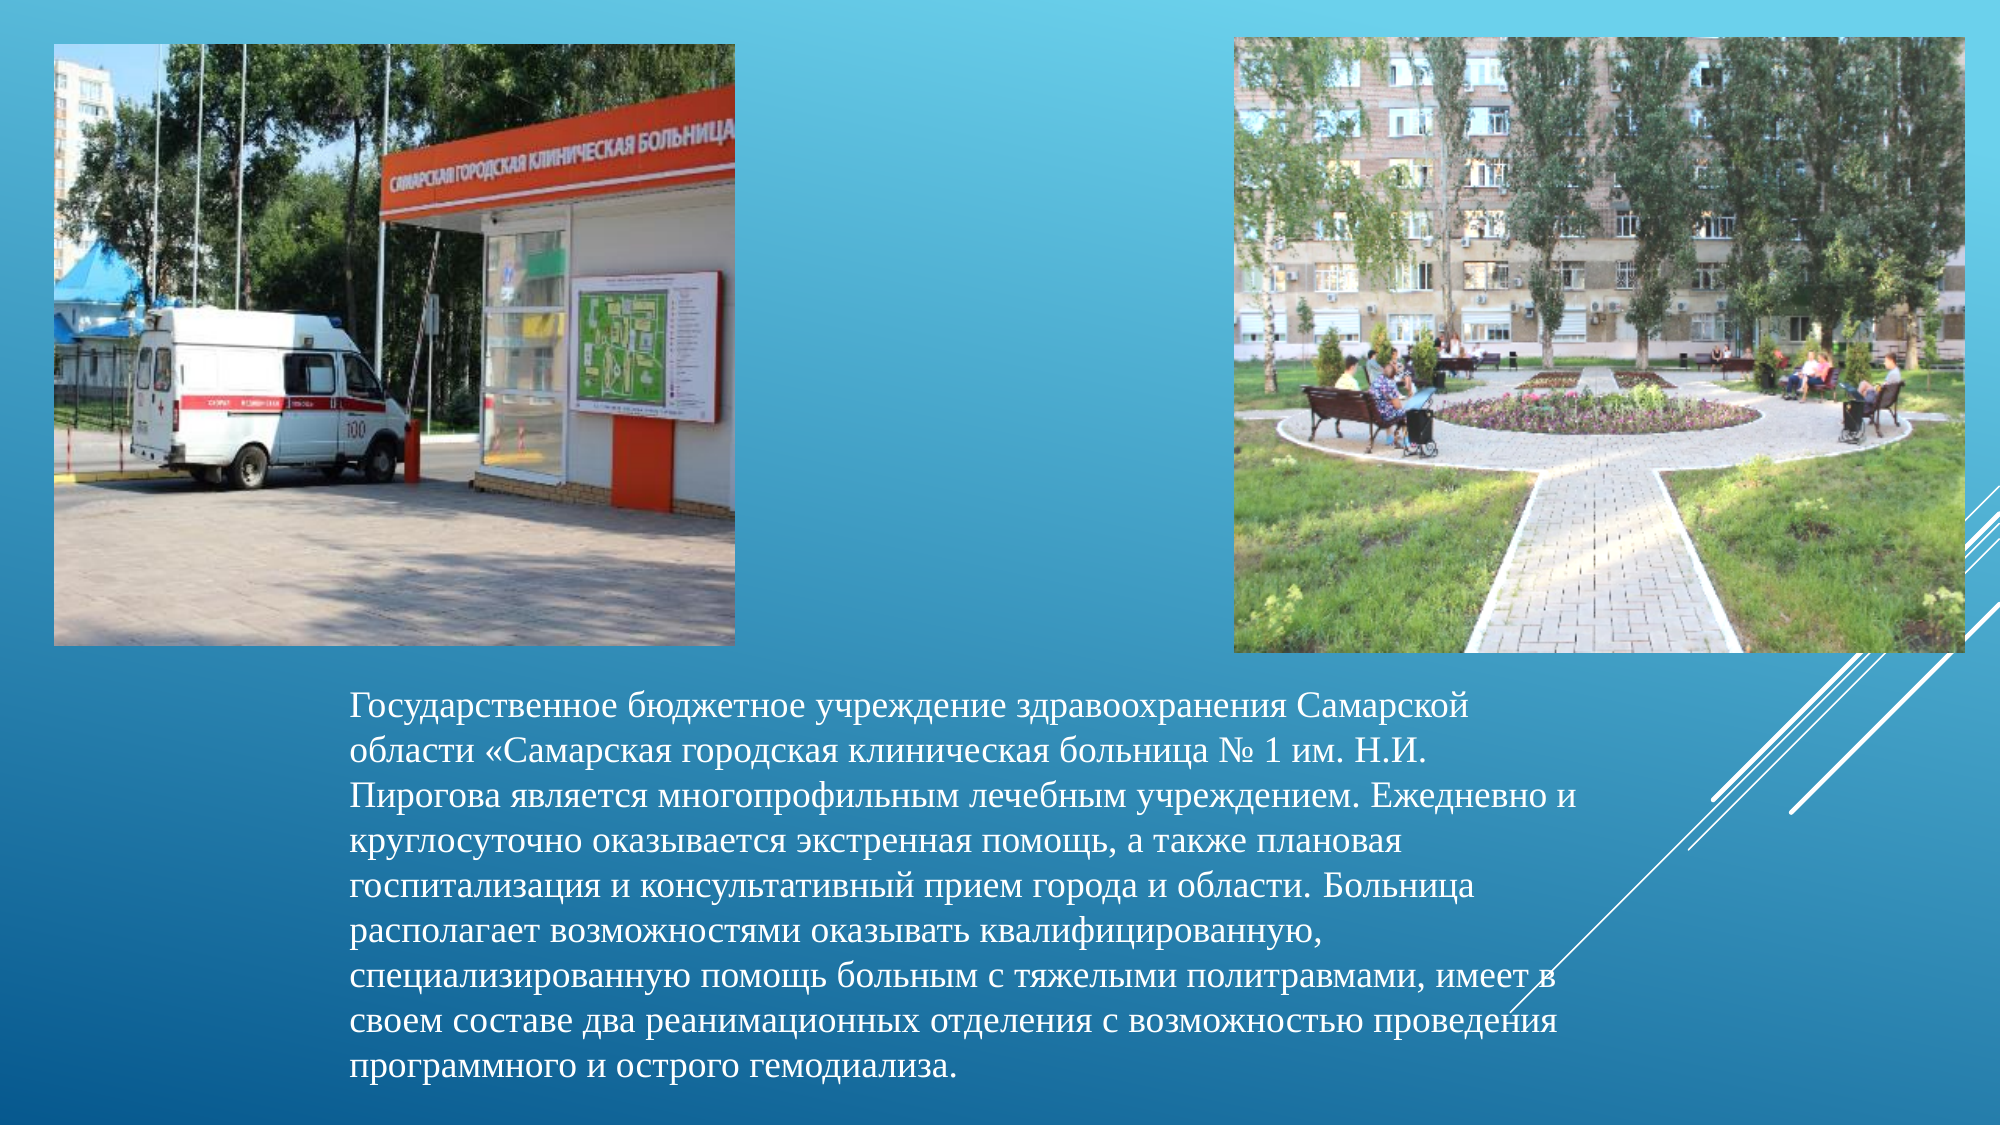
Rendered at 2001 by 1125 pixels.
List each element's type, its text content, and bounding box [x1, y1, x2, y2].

text_box Государственное бюджетное учреждение здравоохранения Самарской области «Самарская городская клиническая больница № 1 им. Н.И. Пирогова является многопрофильным лечебным учреждением. Ежедневно и круглосуточно оказывается экстренная помощь, а также плановая госпитализация и консультативный прием города и области. Больница располагает возможностями оказывать квалифицированную, специализированную помощь больным с тяжелыми политравмами, имеет в своем составе два реанимационных отделения с возможностью проведения программного и острого гемодиализа. [334, 672, 1600, 1125]
picture [53, 44, 735, 646]
picture [1233, 37, 1965, 653]
